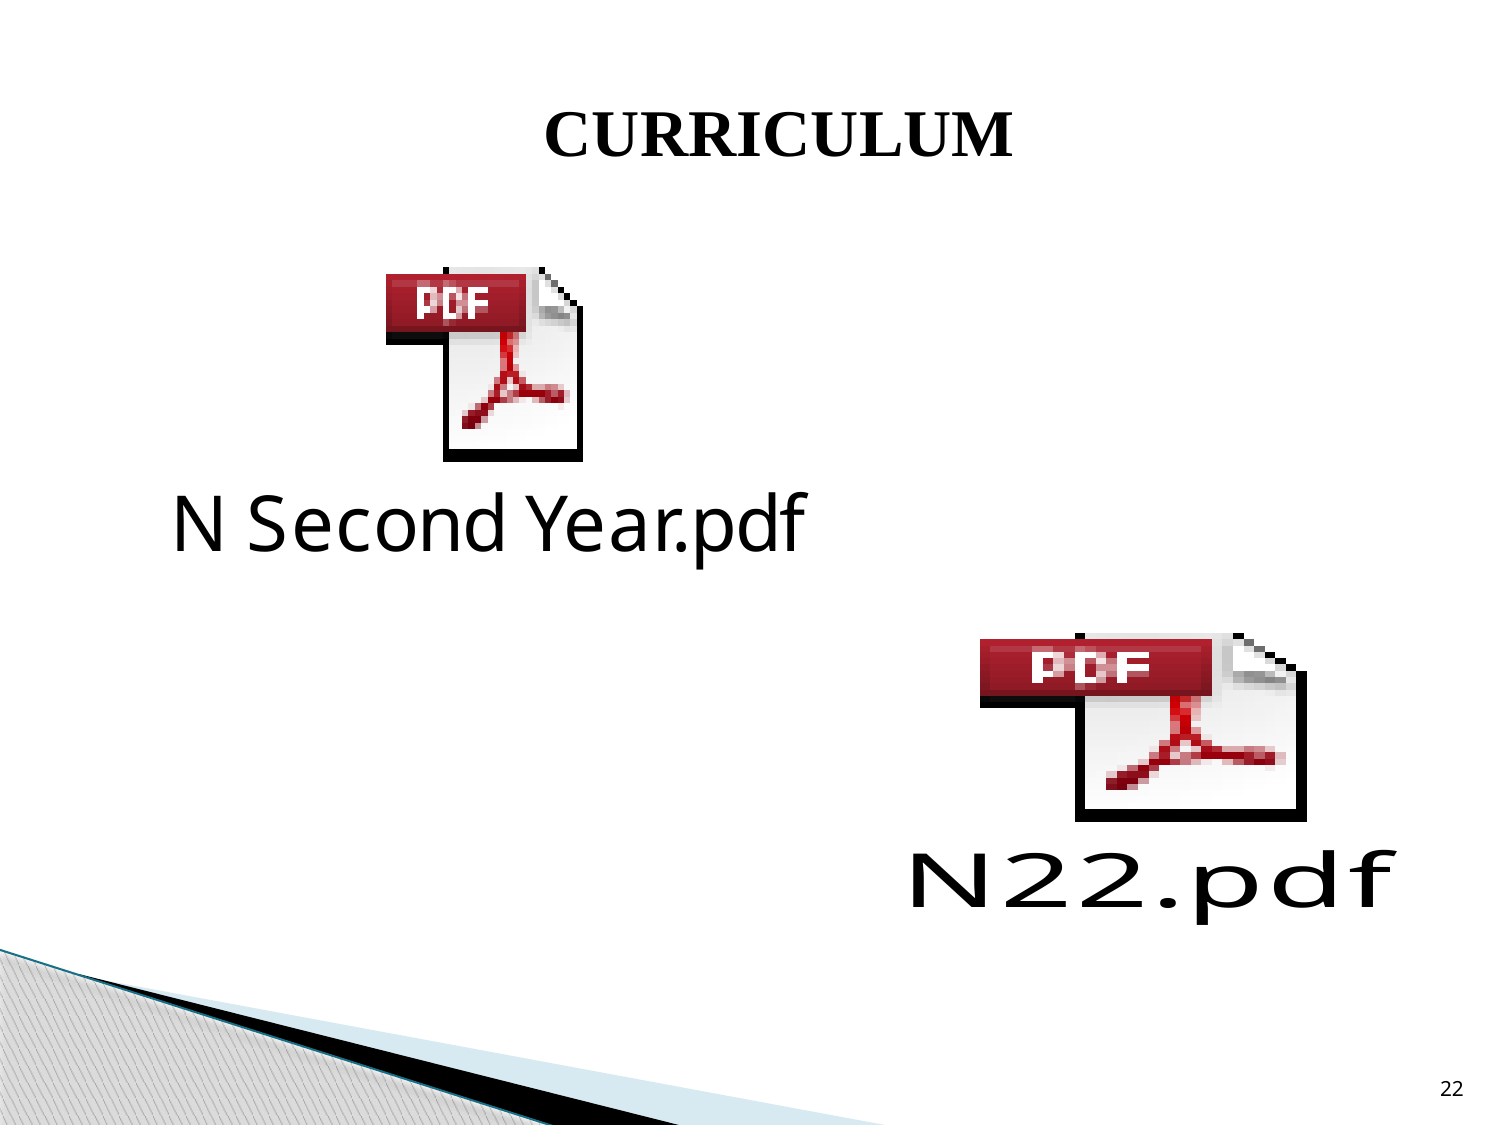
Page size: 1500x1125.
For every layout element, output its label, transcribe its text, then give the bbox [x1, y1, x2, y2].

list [874, 621, 1424, 953]
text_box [100, 255, 876, 598]
title CURRICULUM [450, 66, 1100, 194]
slide_number 22 [1418, 1051, 1479, 1112]
